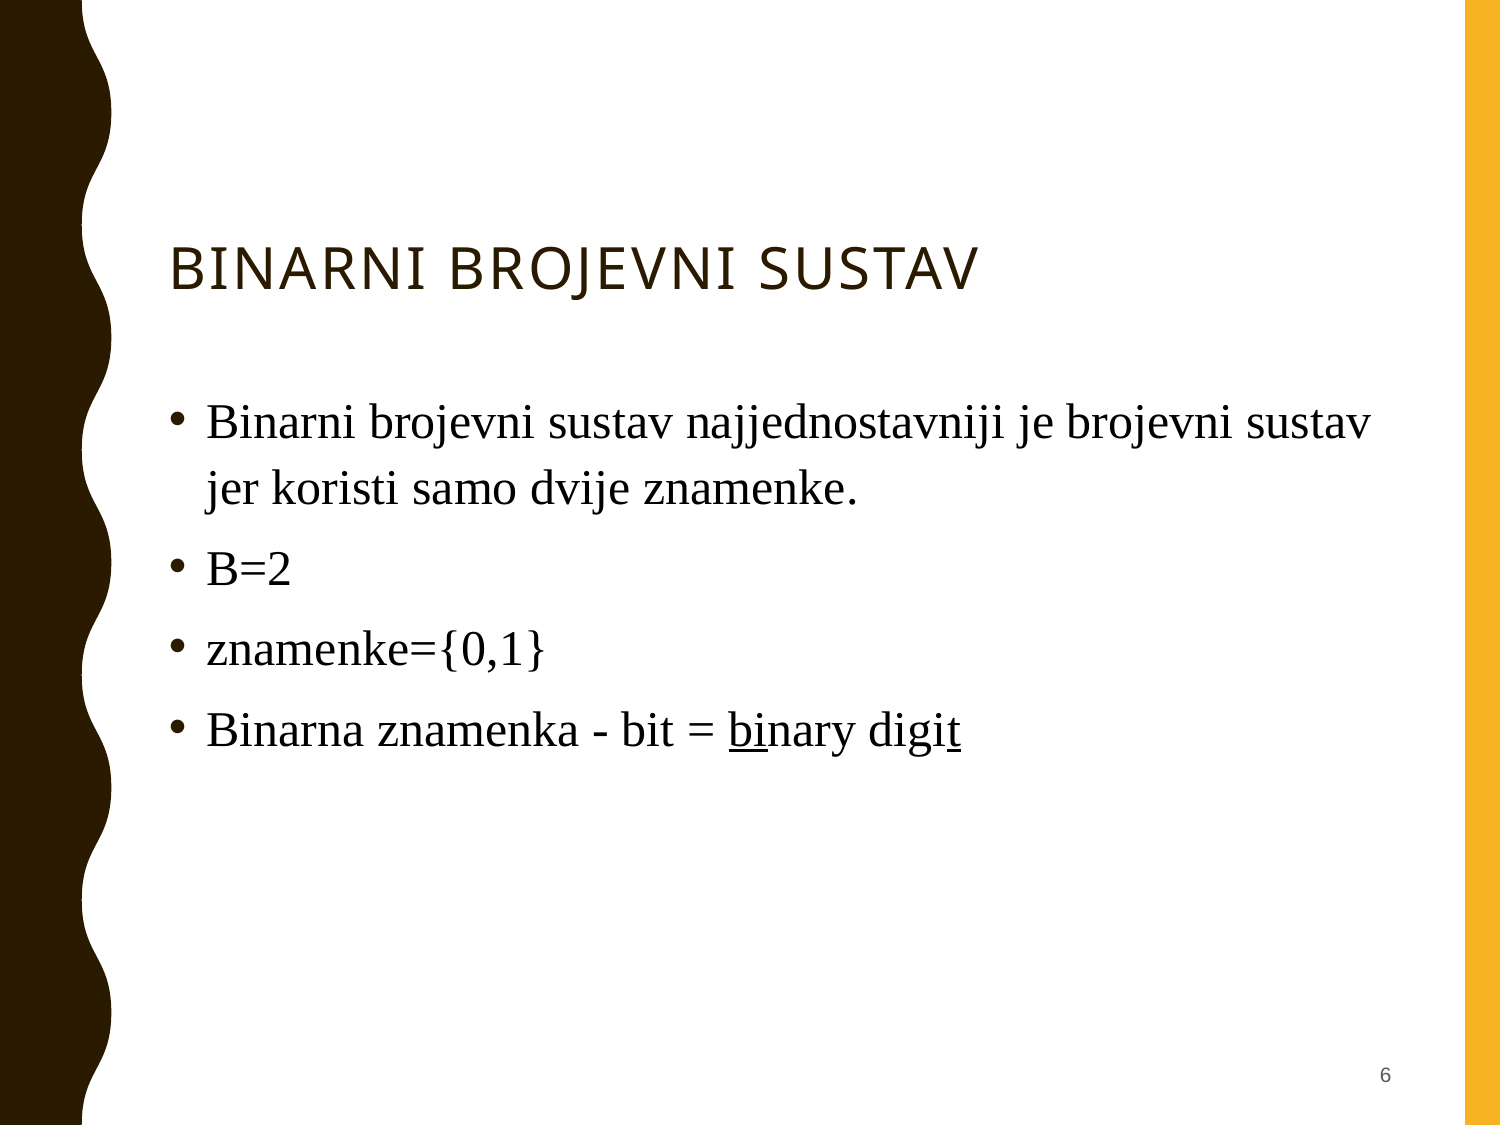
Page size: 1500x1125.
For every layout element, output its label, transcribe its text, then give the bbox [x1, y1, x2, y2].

list Binarni brojevni sustav najjednostavniji je brojevni sustav jer koristi samo dvije znamenke. B=2 znamenke={0,1} Binarna znamenka - bit = binary digit [154, 375, 1407, 858]
title Binarni brojevni sustav [154, 231, 1018, 324]
slide_number 6 [1059, 1045, 1407, 1103]
